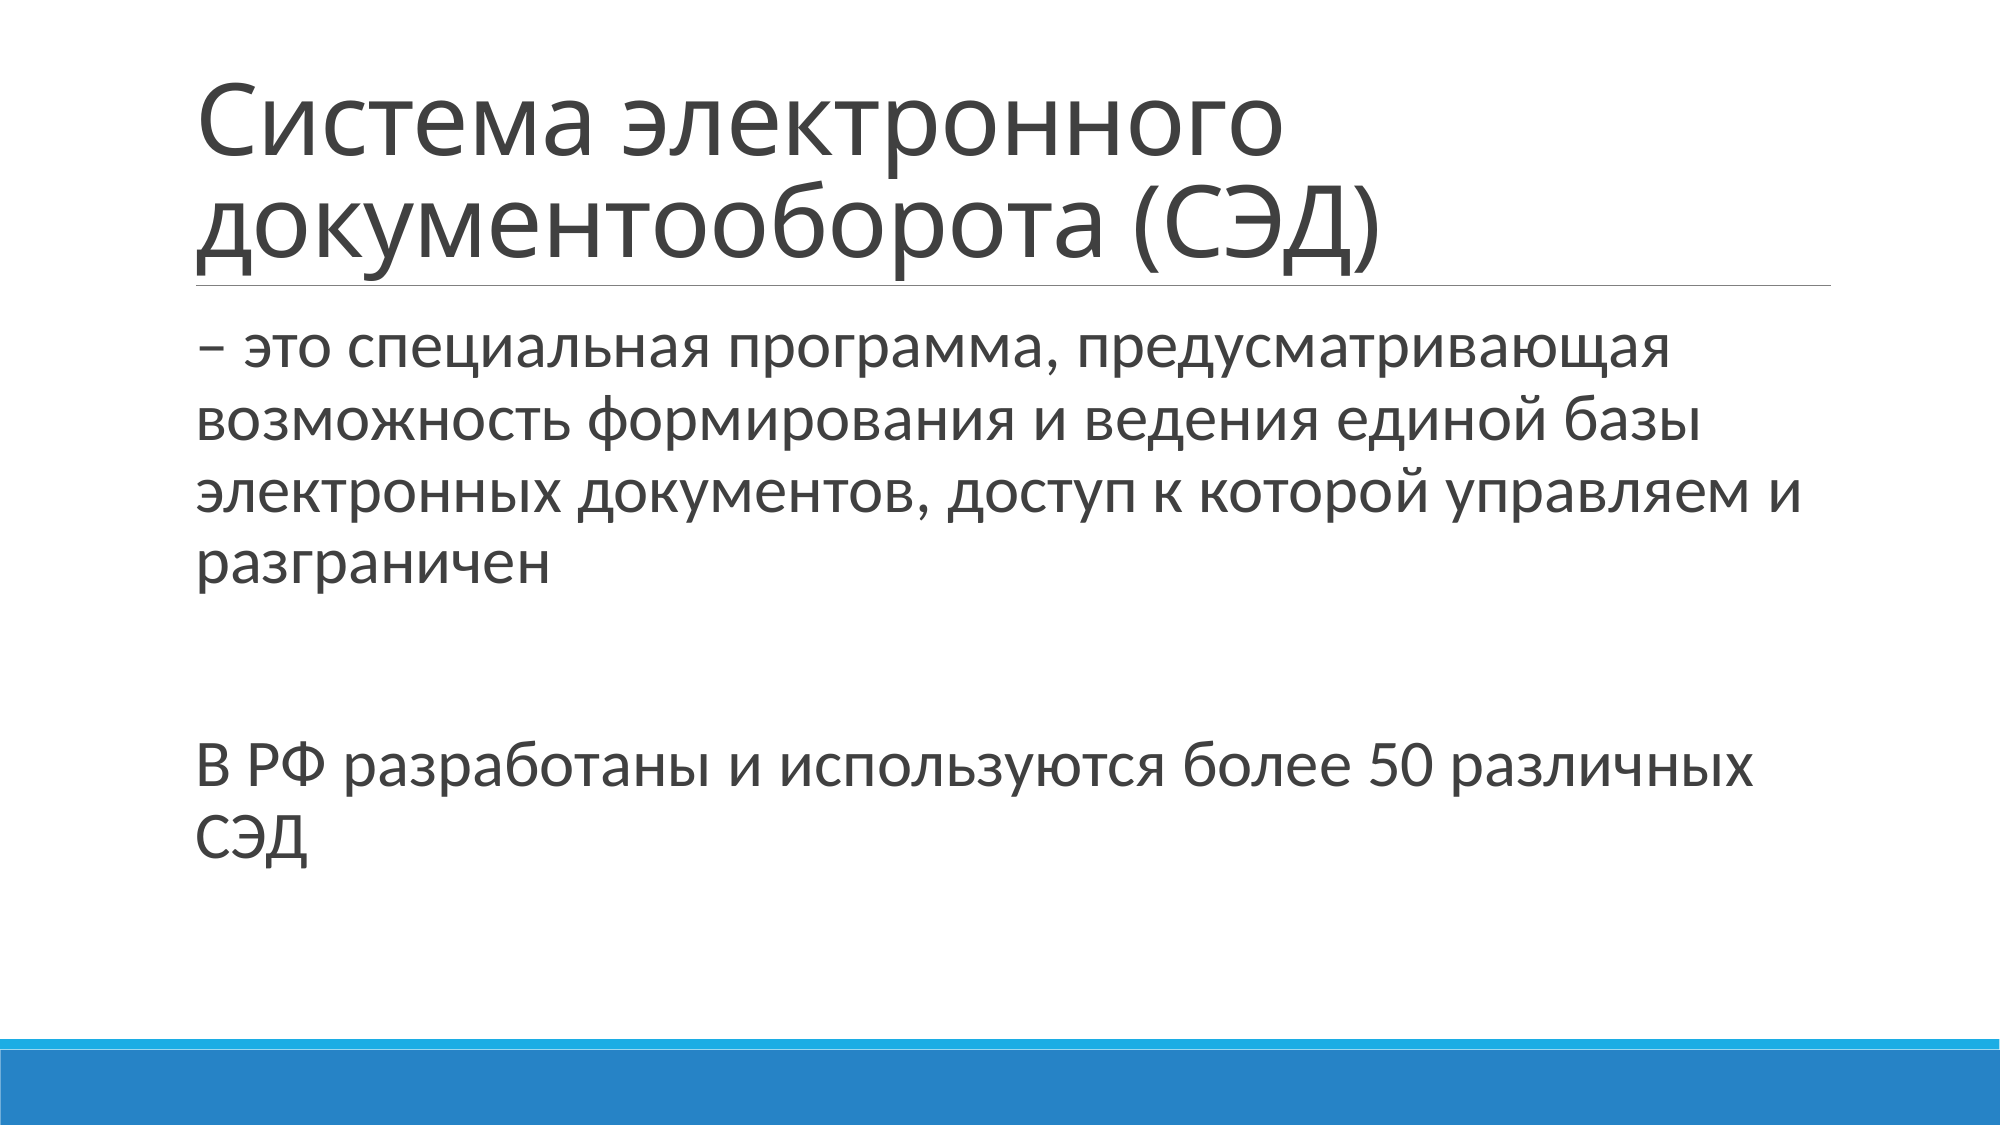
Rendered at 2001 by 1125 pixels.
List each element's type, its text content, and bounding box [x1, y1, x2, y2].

title Система электронного документооборота (СЭД) [180, 47, 1830, 285]
list – это специальная программа, предусматривающая возможность формирования и ведения единой базы электронных документов, доступ к которой управляем и разграничен В РФ разработаны и используются более 50 различных СЭД [180, 302, 1830, 963]
